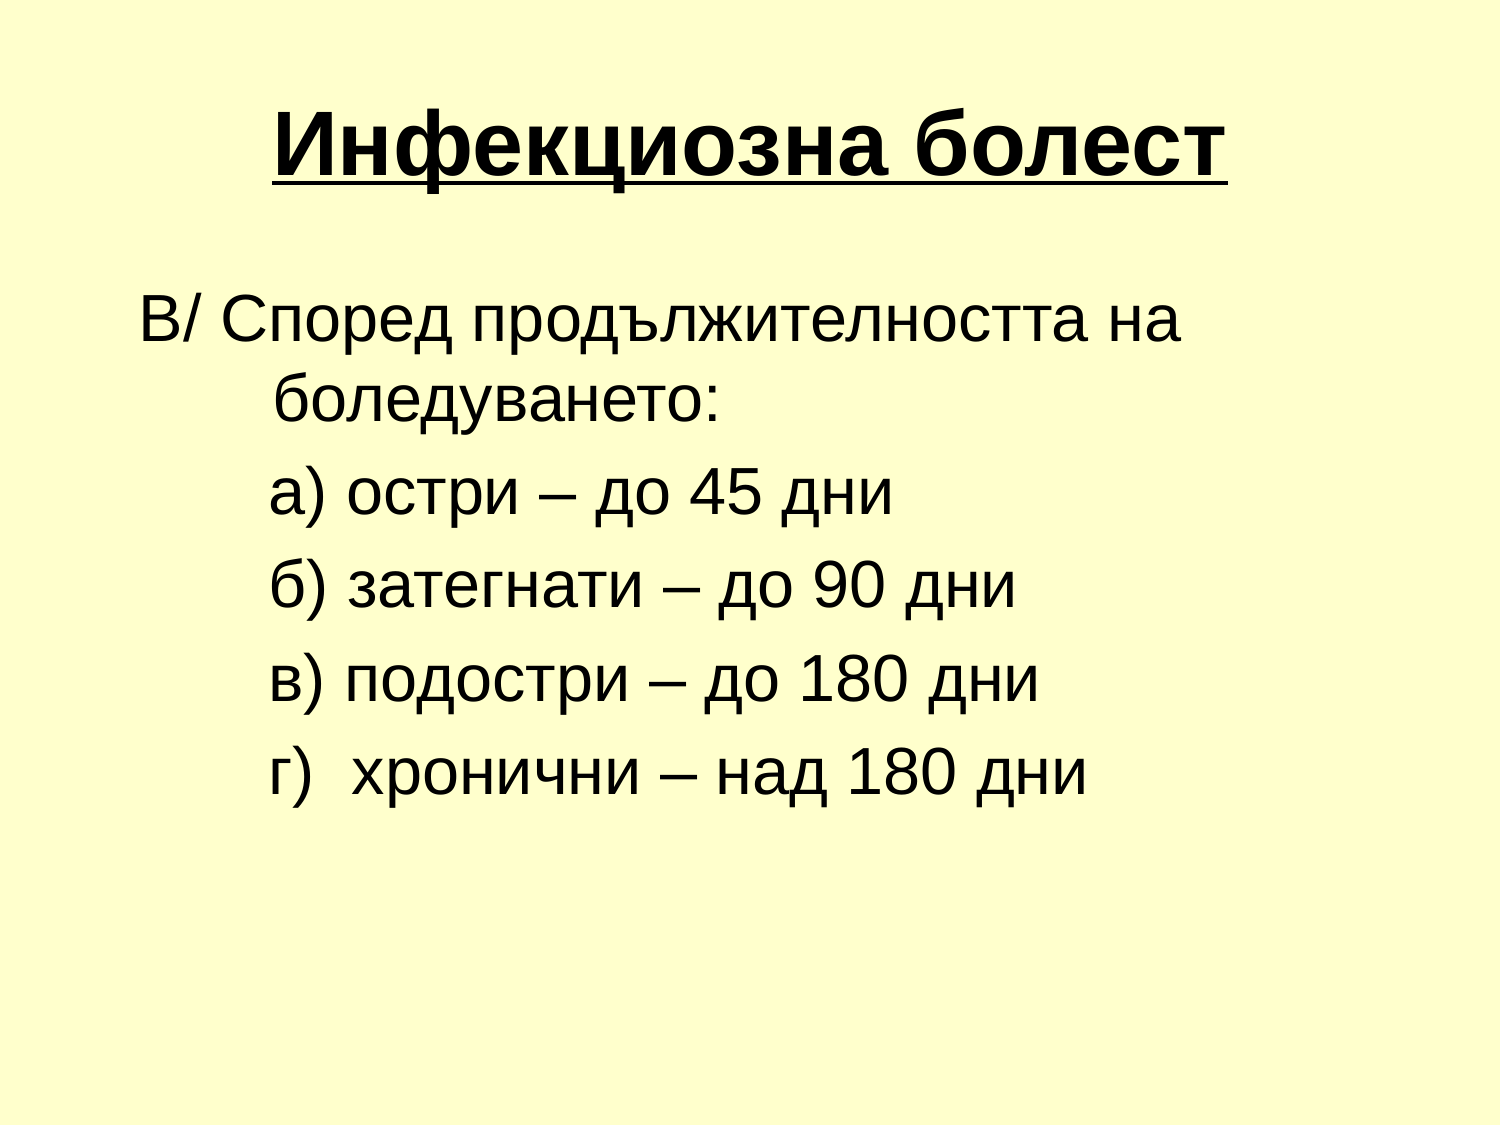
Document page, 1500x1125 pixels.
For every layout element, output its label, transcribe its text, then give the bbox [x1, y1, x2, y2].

title Инфекциозна болест [75, 45, 1425, 233]
list В/ Според продължителността на боледуването: а) остри – до 45 дни б) затегнати – до 90 дни в) подостри – до 180 дни г) хронични – над 180 дни [123, 267, 1474, 1010]
